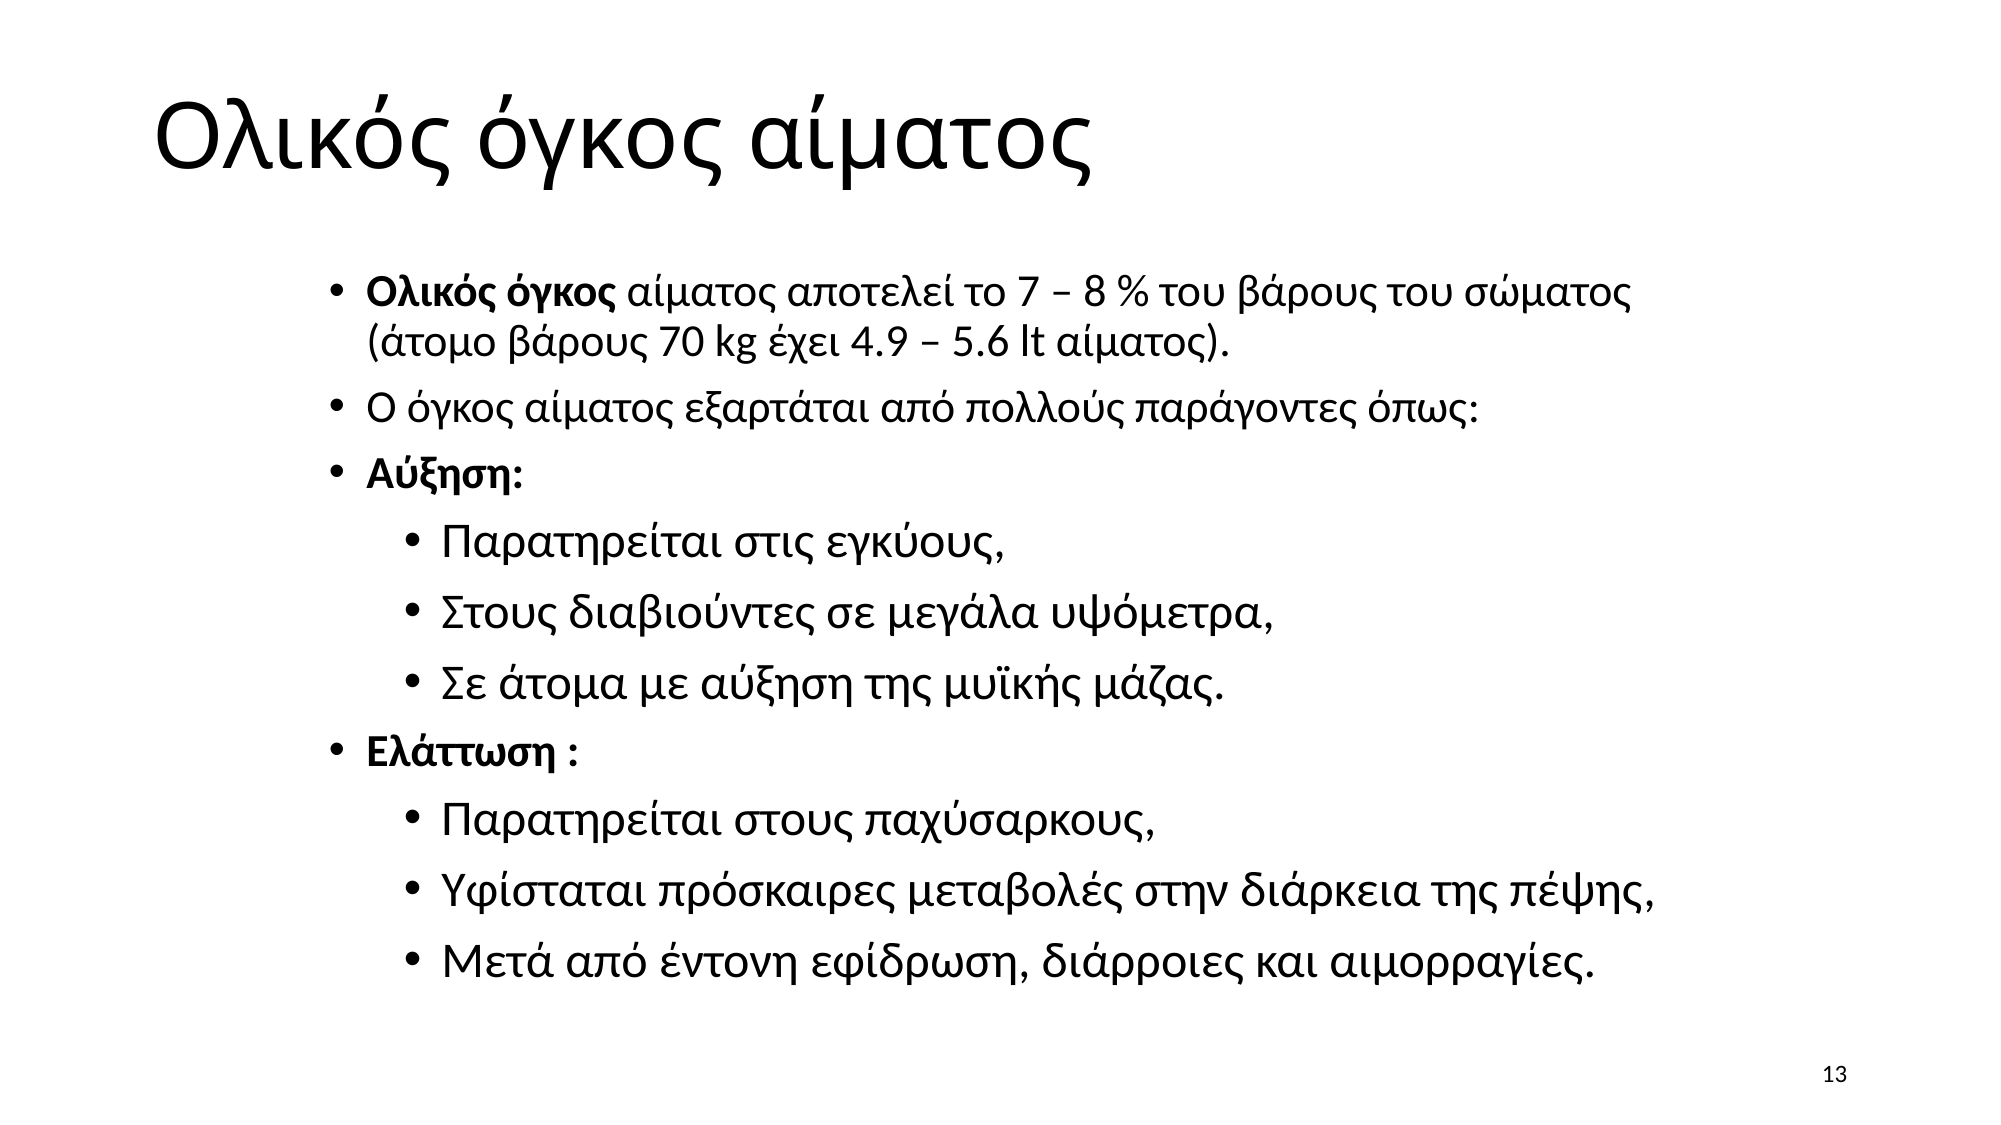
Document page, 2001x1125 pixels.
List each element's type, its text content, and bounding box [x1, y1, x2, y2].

list Ολικός όγκος αίματος αποτελεί το 7 – 8 % του βάρους του σώματος (άτομο βάρους 70 kg έχει 4.9 – 5.6 lt αίματος). Ο όγκος αίματος εξαρτάται από πολλούς παράγοντες όπως: Αύξηση: Παρατηρείται στις εγκύους, Στους διαβιούντες σε μεγάλα υψόμετρα, Σε άτομα με αύξηση της μυϊκής μάζας. Ελάττωση : Παρατηρείται στους παχύσαρκους, Υφίσταται πρόσκαιρες μεταβολές στην διάρκεια της πέψης, Μετά από έντονη εφίδρωση, διάρροιες και αιμορραγίες. [314, 259, 1686, 1061]
title Ολικός όγκος αίματος [137, 59, 1863, 218]
slide_number 13 [1412, 1042, 1863, 1103]
